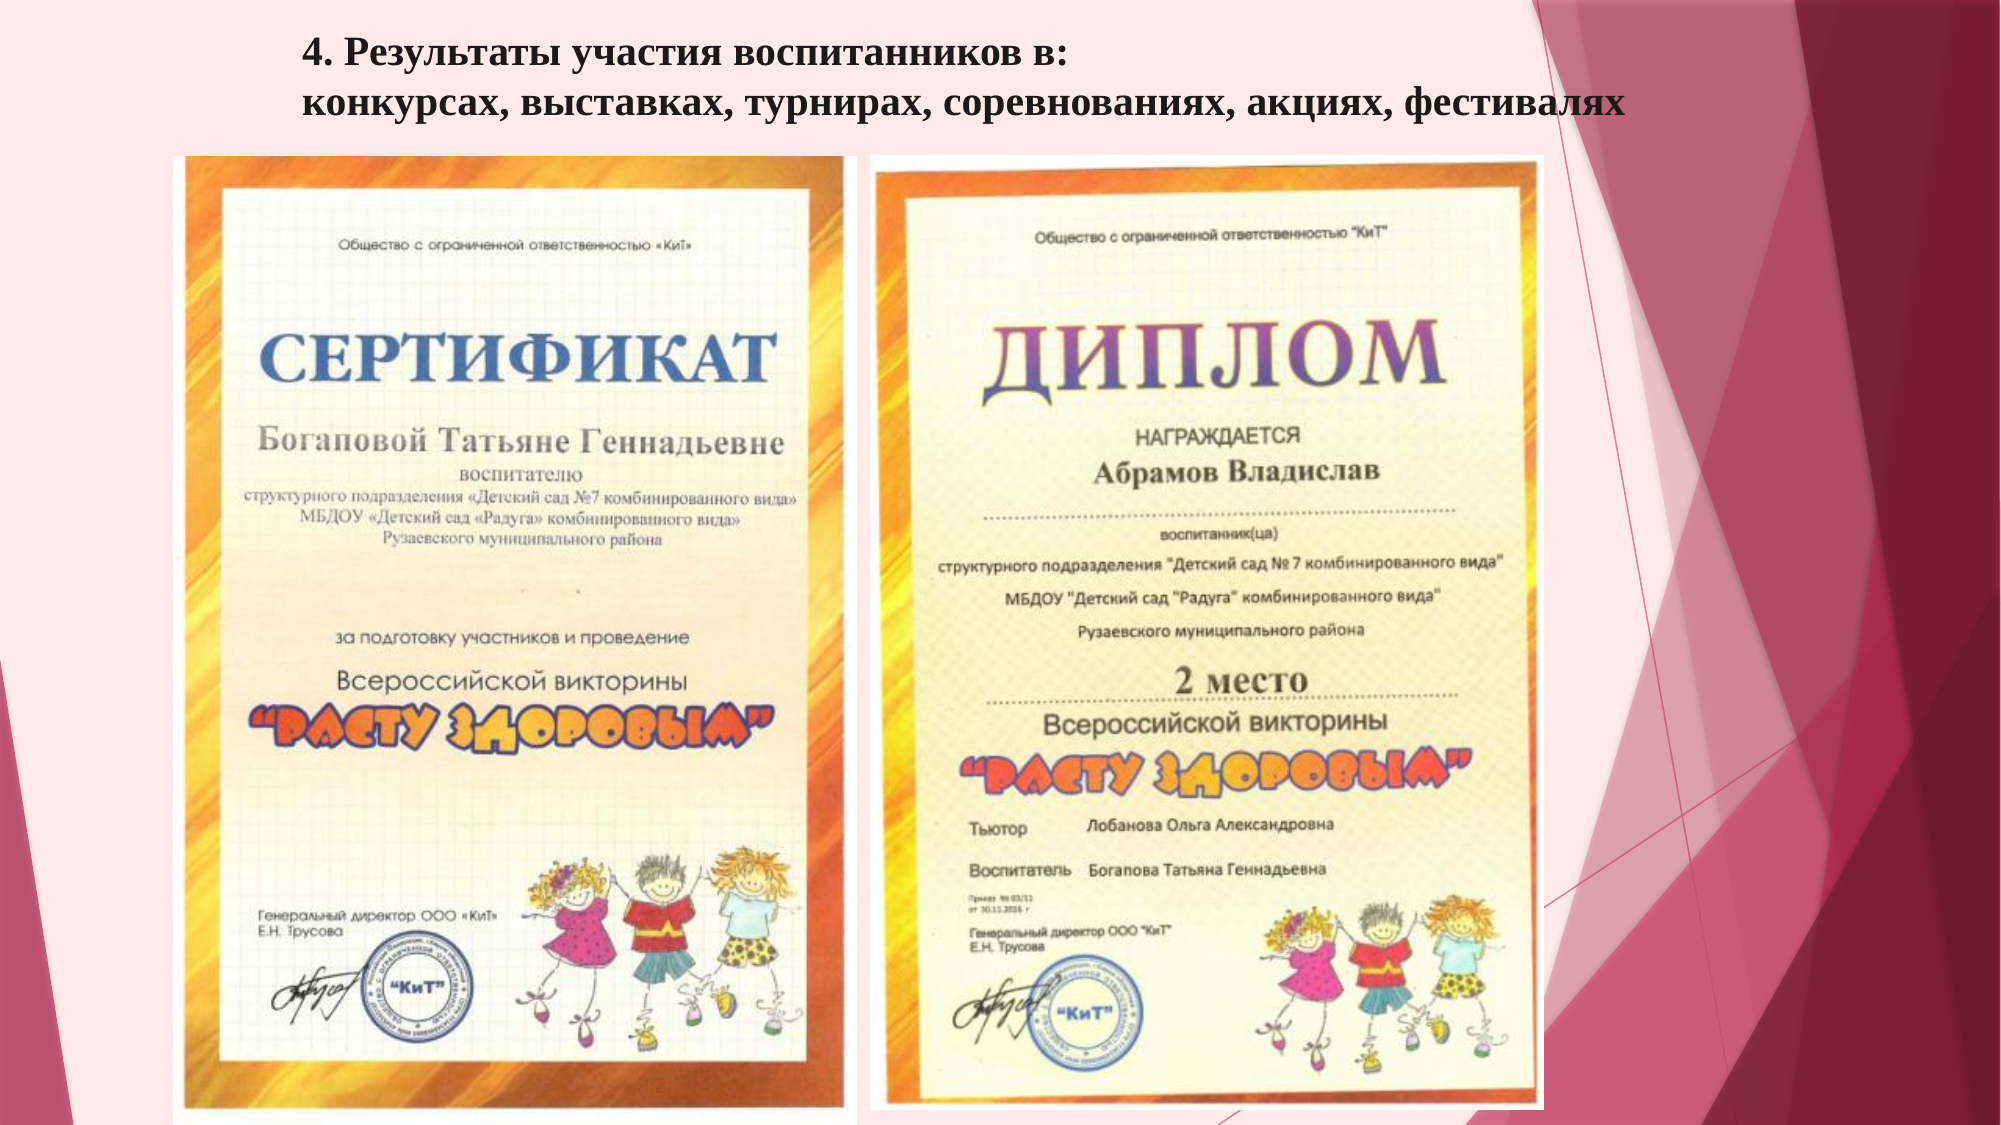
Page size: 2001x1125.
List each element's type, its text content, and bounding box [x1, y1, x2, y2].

picture [172, 155, 858, 1125]
text_box 4. Результаты участия воспитанников в: конкурсах, выставках, турнирах, соревнованиях, акциях, фестивалях [287, 16, 1717, 132]
picture [869, 155, 1545, 1110]
